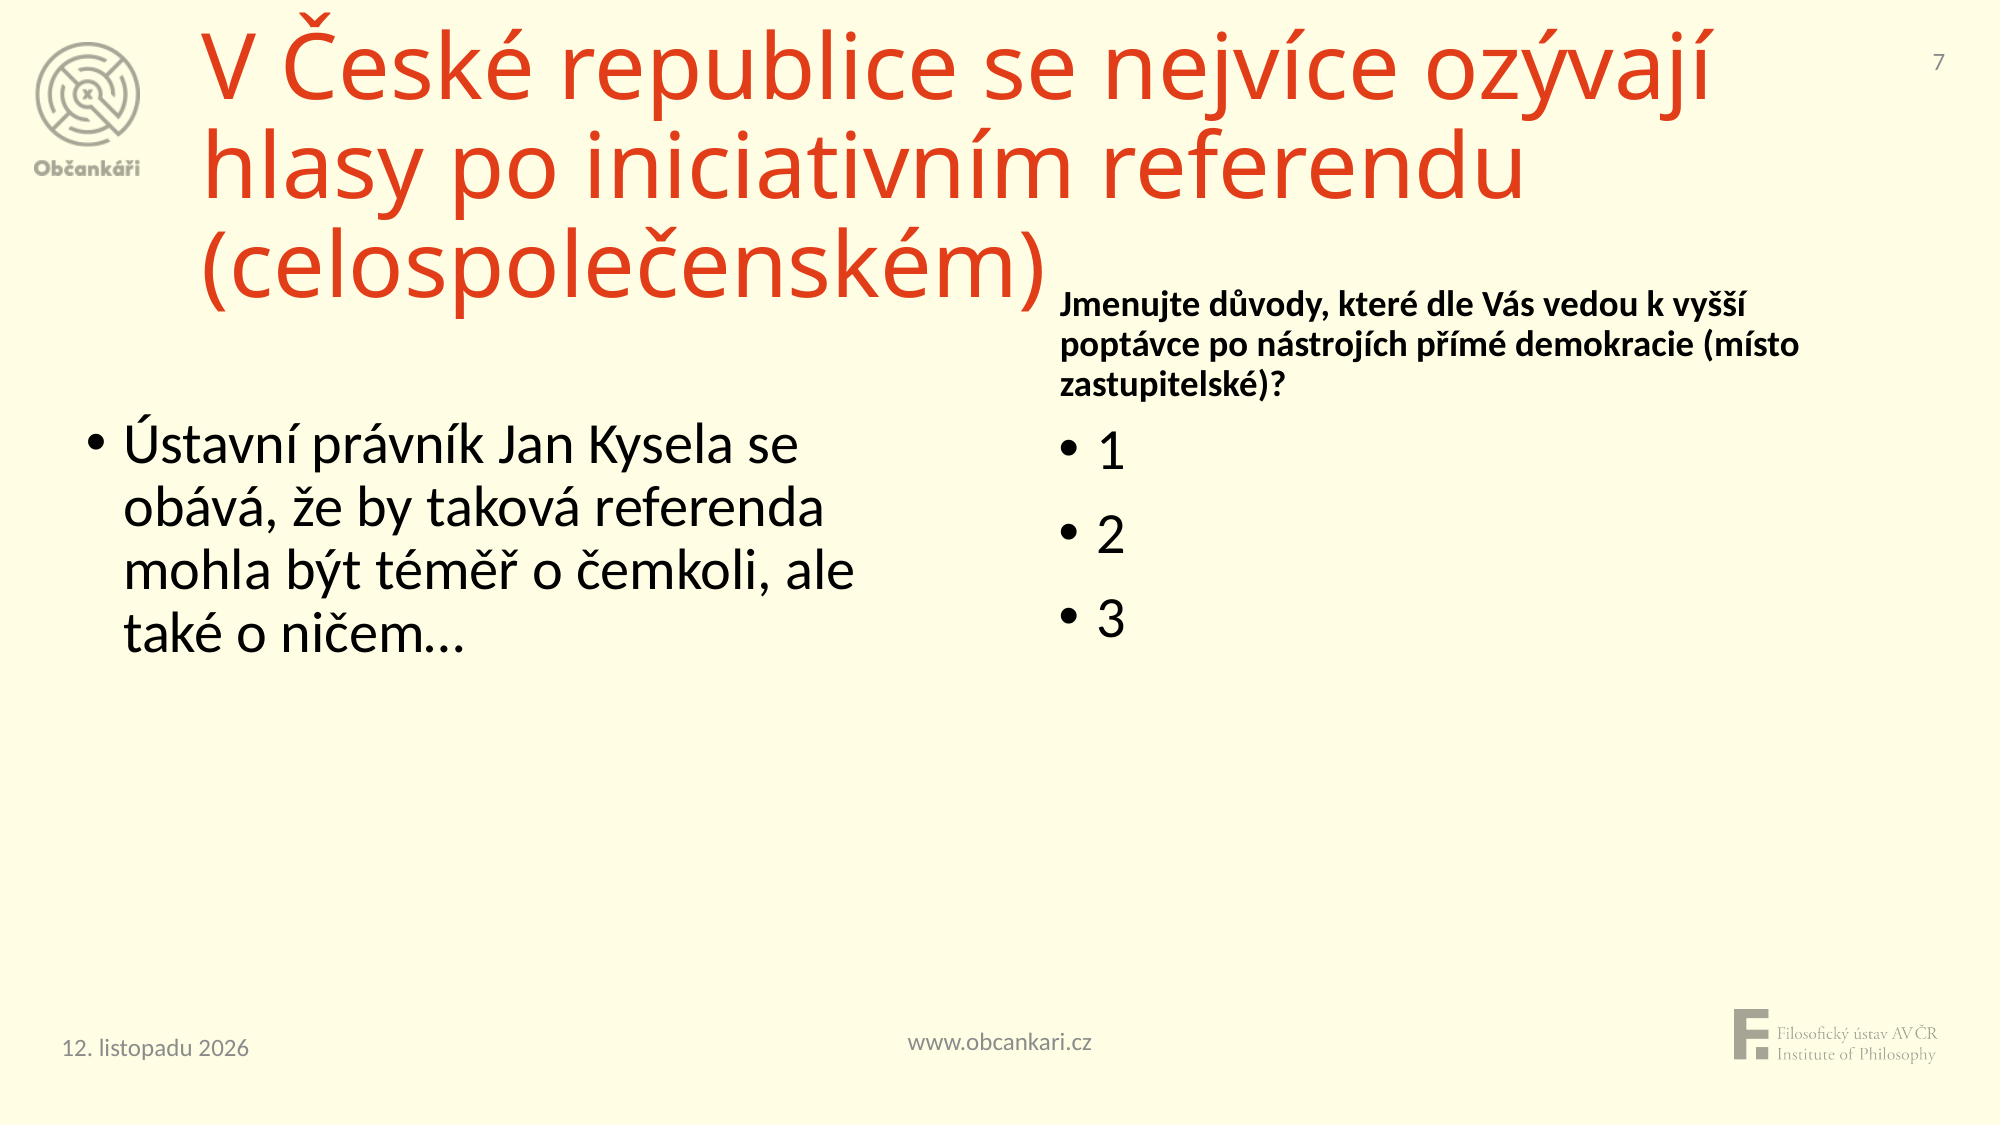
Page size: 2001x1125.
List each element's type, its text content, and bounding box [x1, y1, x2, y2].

title V České republice se nejvíce ozývají hlasy po iniciativním referendu (celospolečenském) [186, 59, 1863, 278]
list Ústavní právník Jan Kysela se obává, že by taková referenda mohla být téměř o čemkoli, ale také o ničem… [70, 405, 891, 1011]
footer www.obcankari.cz [662, 1010, 1338, 1071]
list Jmenujte důvody, které dle Vás vedou k vyšší poptávce po nástrojích přímé demokracie (místo zastupitelské)? [1044, 276, 1865, 412]
slide_number 8. října 2022 [46, 1016, 497, 1077]
slide_number 7 [1759, 30, 1961, 91]
picture [34, 42, 140, 176]
list 1 2 3 [1043, 411, 1863, 1017]
